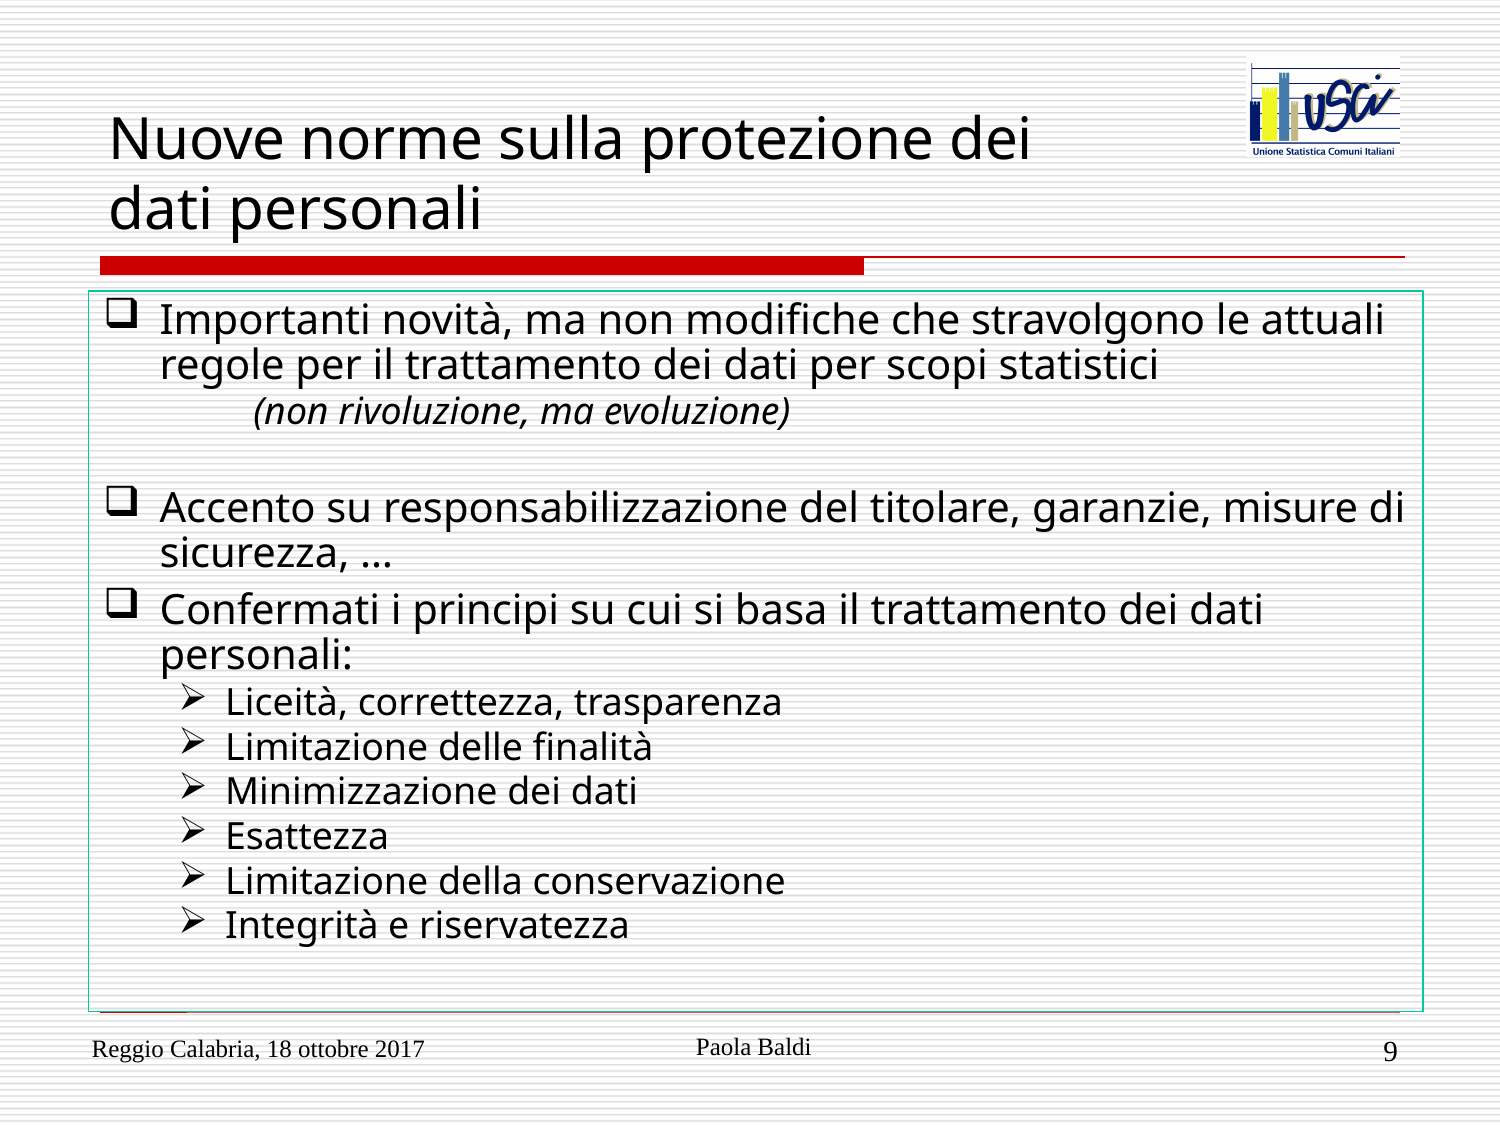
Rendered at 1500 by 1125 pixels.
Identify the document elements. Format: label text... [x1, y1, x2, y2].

title Nuove norme sulla protezione dei dati personali [93, 43, 1407, 250]
footer Paola Baldi [395, 1022, 1175, 1106]
slide_number 9 [1186, 1024, 1413, 1103]
list Importanti novità, ma non modifiche che stravolgono le attuali regole per il trattamento dei dati per scopi statistici (non rivoluzione, ma evoluzione) Accento su responsabilizzazione del titolare, garanzie, misure di sicurezza, … Confermati i principi su cui si basa il trattamento dei dati personali: Liceità, correttezza, trasparenza Limitazione delle finalità Minimizzazione dei dati Esattezza Limitazione della conservazione Integrità e riservatezza [88, 290, 1424, 1012]
picture [0, 0, 1500, 1125]
slide_number Reggio Calabria, 18 ottobre 2017 [76, 1024, 395, 1103]
